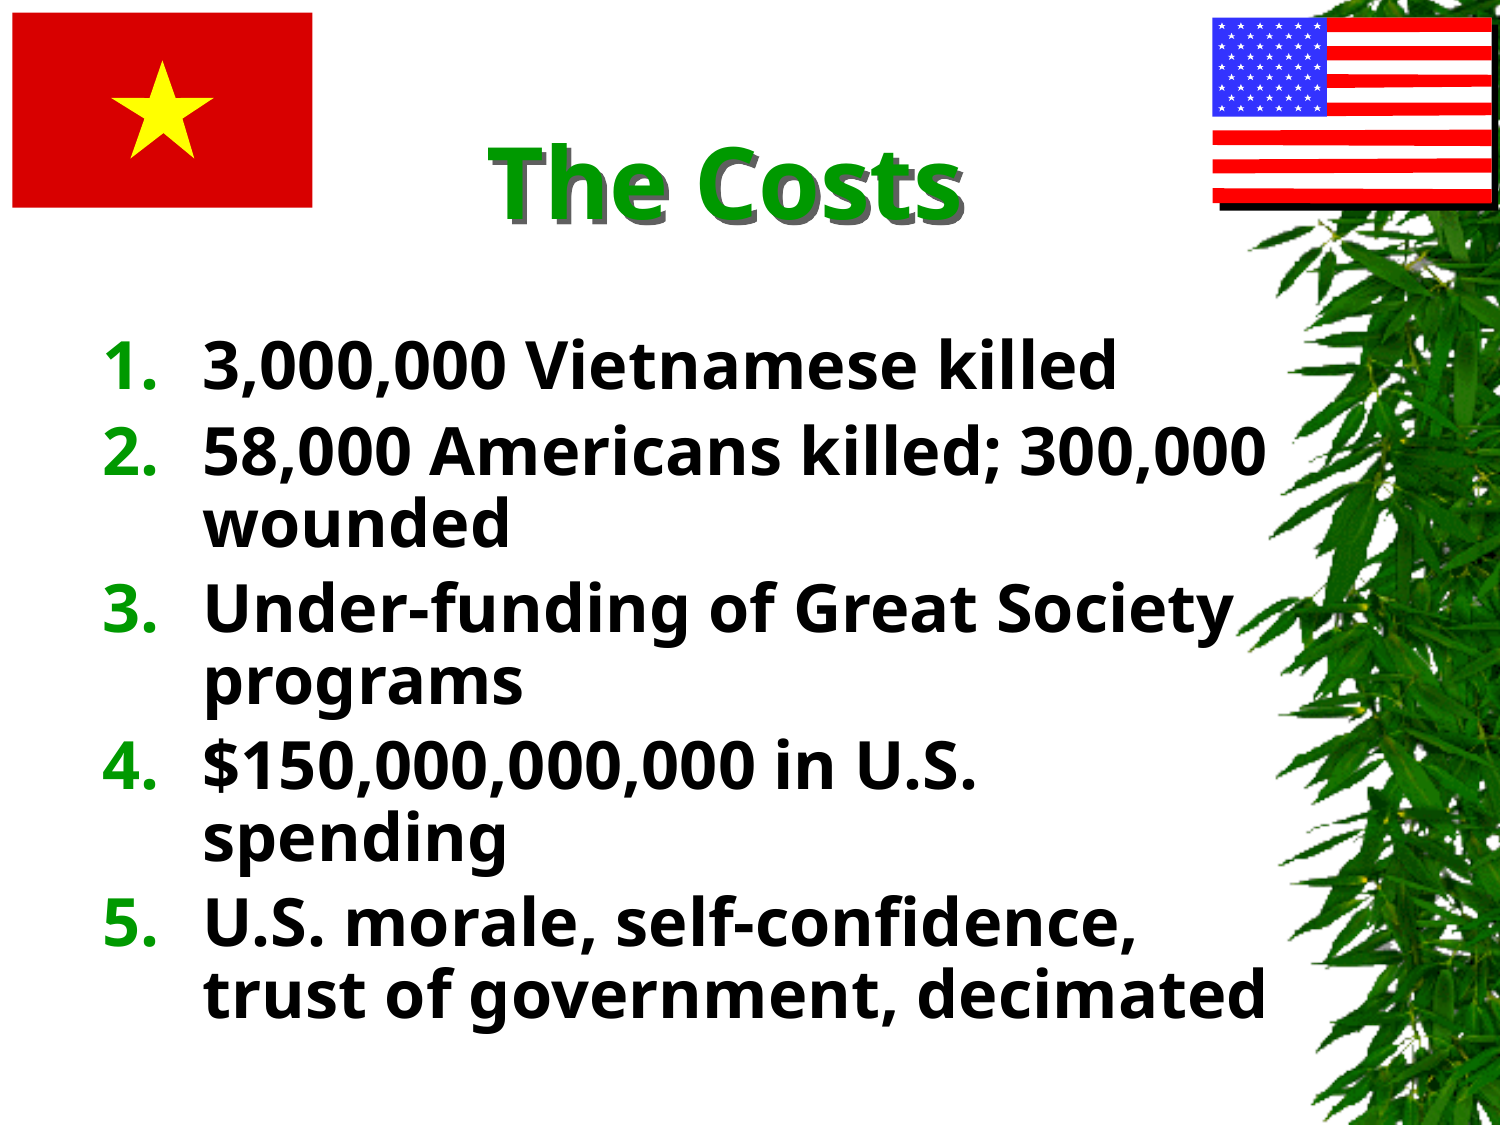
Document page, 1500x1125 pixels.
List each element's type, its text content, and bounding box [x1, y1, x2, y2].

list 3,000,000 Vietnamese killed 58,000 Americans killed; 300,000 wounded Under-funding of Great Society programs $150,000,000,000 in U.S. spending U.S. morale, self-confidence, trust of government, decimated [87, 324, 1313, 1063]
picture [1206, 0, 1500, 1125]
title The Costs [112, 112, 1338, 238]
